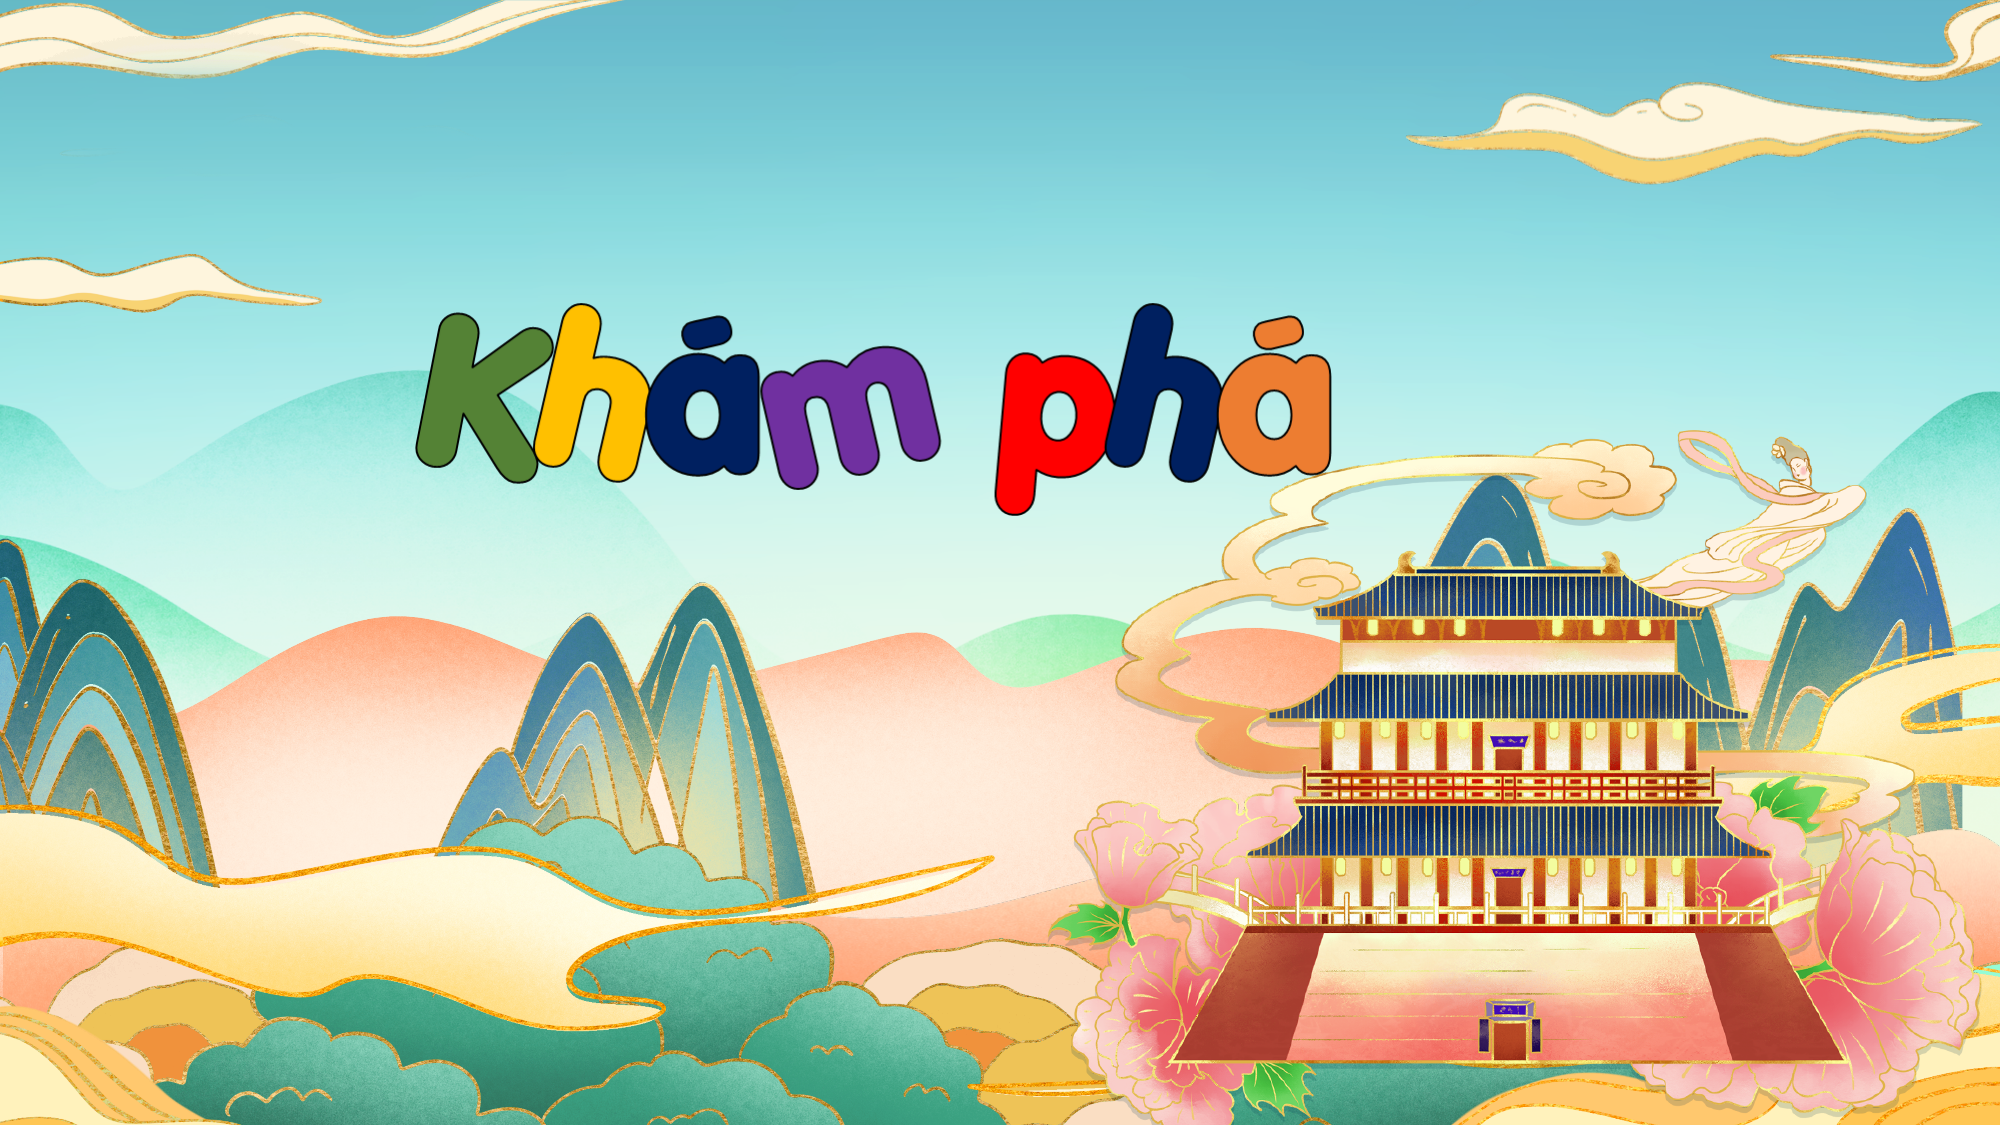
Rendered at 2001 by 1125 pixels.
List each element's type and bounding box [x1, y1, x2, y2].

picture [0, 264, 2000, 1125]
text_box [0, 446, 1031, 1125]
text_box [0, 0, 2000, 385]
